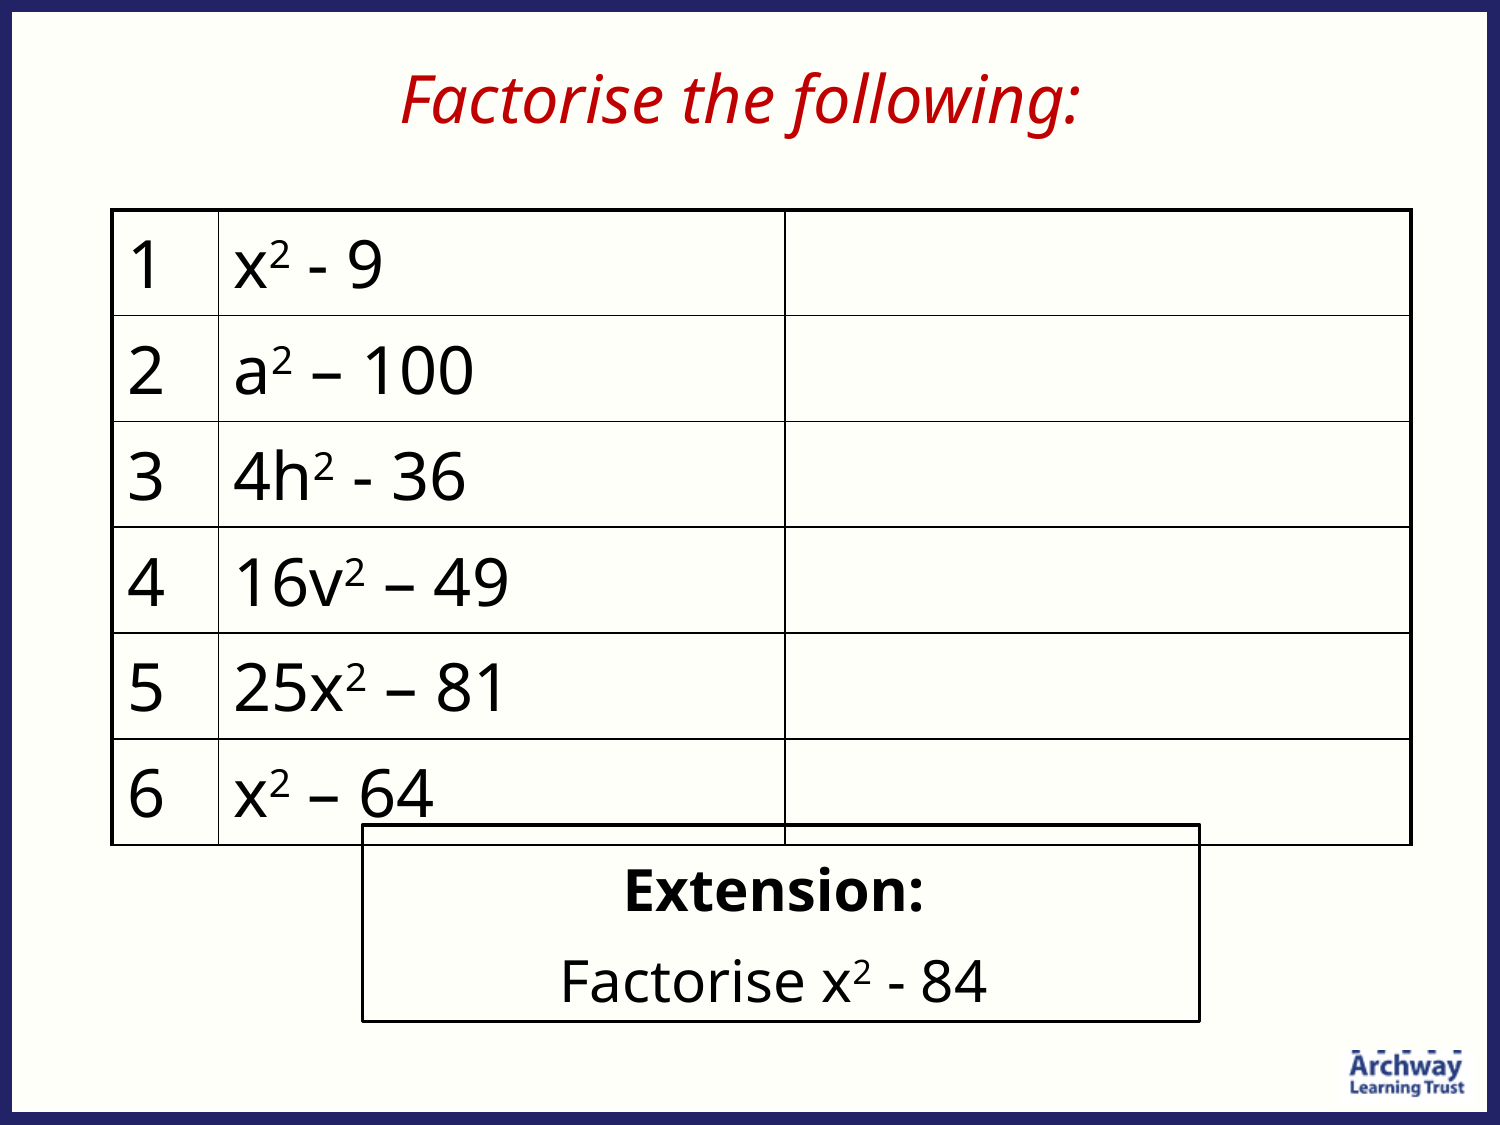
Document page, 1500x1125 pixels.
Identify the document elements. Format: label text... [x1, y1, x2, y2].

table_cell x2 – 64 [219, 740, 784, 844]
table_header [786, 212, 1409, 315]
table_cell 4 [114, 528, 218, 632]
table_cell a2 – 100 [219, 316, 784, 421]
table_cell 3 [114, 422, 218, 526]
table_cell [786, 528, 1409, 632]
table_cell [786, 740, 1409, 844]
text_box Factorise the following: [174, 49, 1325, 145]
table_cell 16v2 – 49 [219, 528, 784, 632]
table_cell [786, 634, 1409, 738]
table_cell 2 [114, 316, 218, 421]
table_cell 6 [114, 740, 218, 844]
text_box Extension: Factorise x2 - 84 [362, 824, 1200, 1022]
table_header 1 [114, 212, 218, 315]
text_box [49, 849, 1475, 1050]
table_cell 5 [114, 634, 218, 738]
table_header x2 - 9 [219, 212, 784, 315]
table_cell [786, 422, 1409, 526]
picture [1340, 1050, 1475, 1105]
table_cell 4h2 - 36 [219, 422, 784, 526]
table_cell [786, 316, 1409, 421]
table_cell 25x2 – 81 [219, 634, 784, 738]
